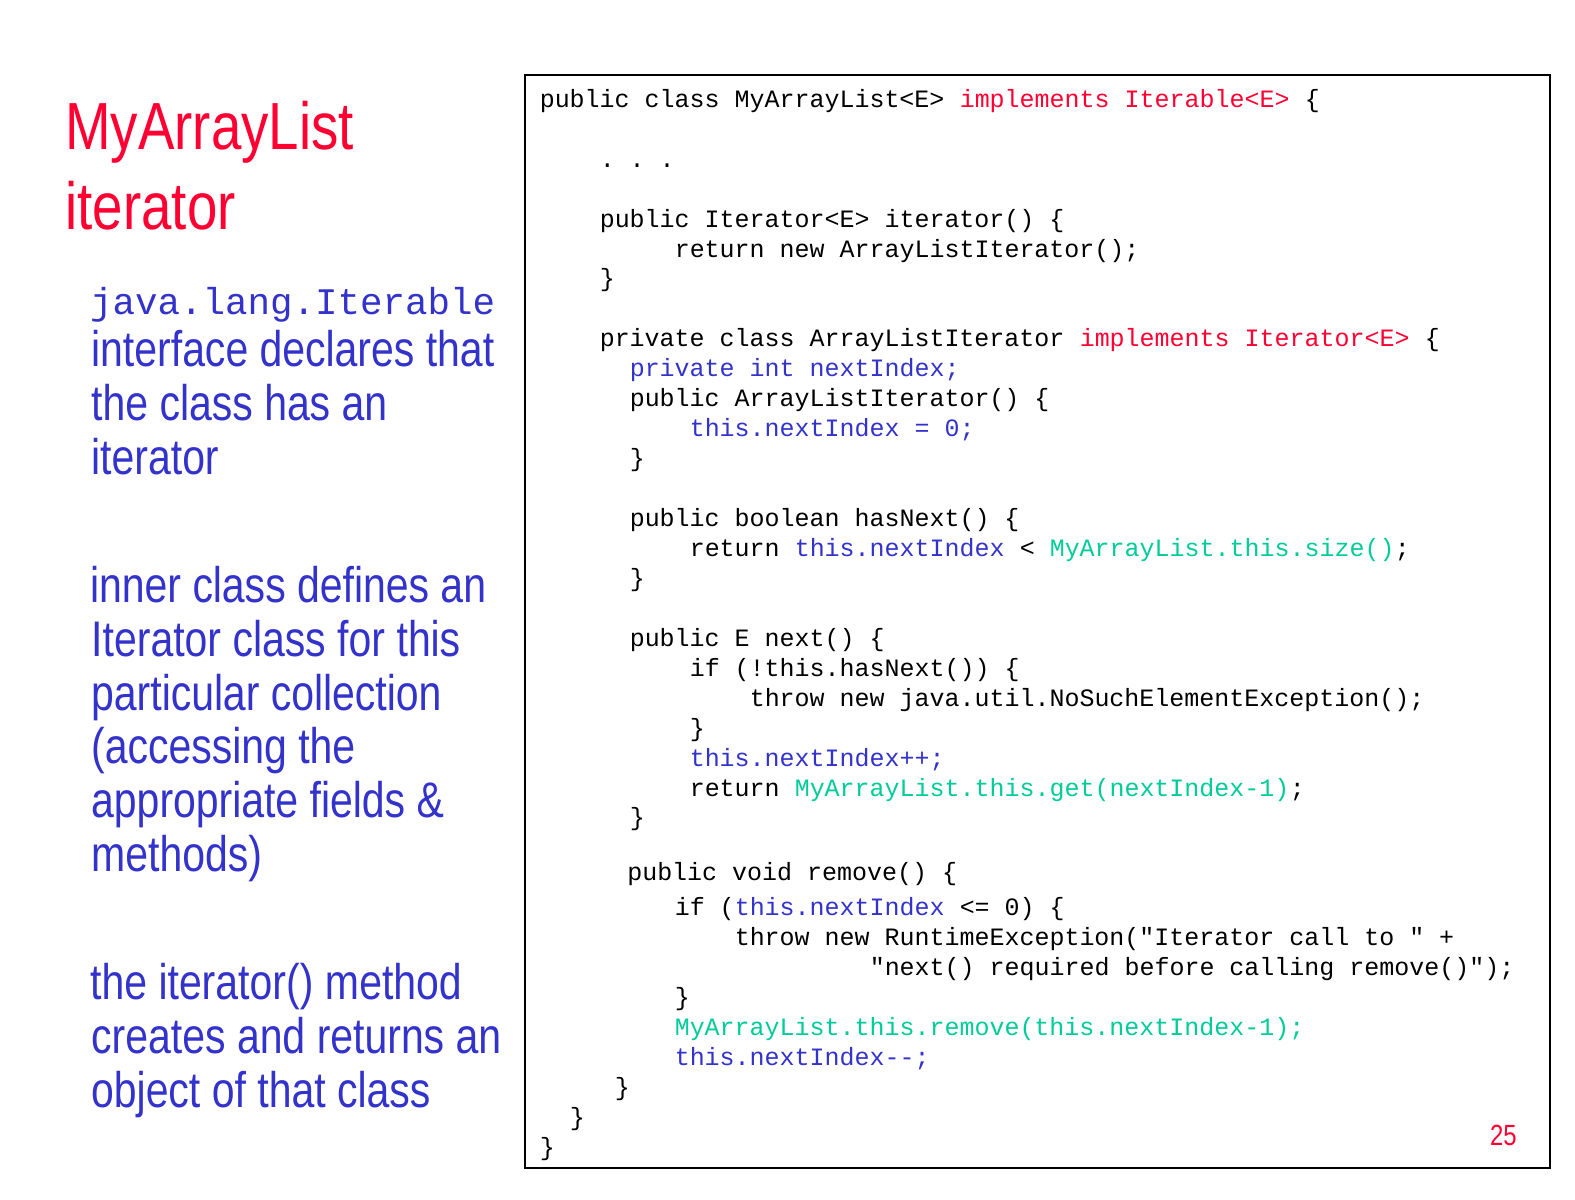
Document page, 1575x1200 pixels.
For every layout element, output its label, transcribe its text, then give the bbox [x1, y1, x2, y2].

slide_number 25 [1203, 1168, 1532, 1174]
text_box public class MyArrayList<E> implements Iterable<E> { . . . public Iterator<E> iterator() { return new ArrayListIterator(); } private class ArrayListIterator implements Iterator<E> { private int nextIndex; public ArrayListIterator() { this.nextIndex = 0; } public boolean hasNext() { return this.nextIndex < MyArrayList.this.size(); } public E next() { if (!this.hasNext()) { throw new java.util.NoSuchElementException(); } this.nextIndex++; return MyArrayList.this.get(nextIndex-1); } public void remove() { if (this.nextIndex <= 0) { throw new RuntimeException("Iterator call to " + "next() required before calling remove()"); } MyArrayList.this.remove(this.nextIndex-1); this.nextIndex--; } } } [525, 74, 1550, 1168]
title MyArrayList iterator [50, 62, 488, 263]
list java.lang.Iterable interface declares that the class has an iterator inner class defines an Iterator class for this particular collection (accessing the appropriate fields & methods) the iterator() method creates and returns an object of that class [75, 275, 525, 1138]
